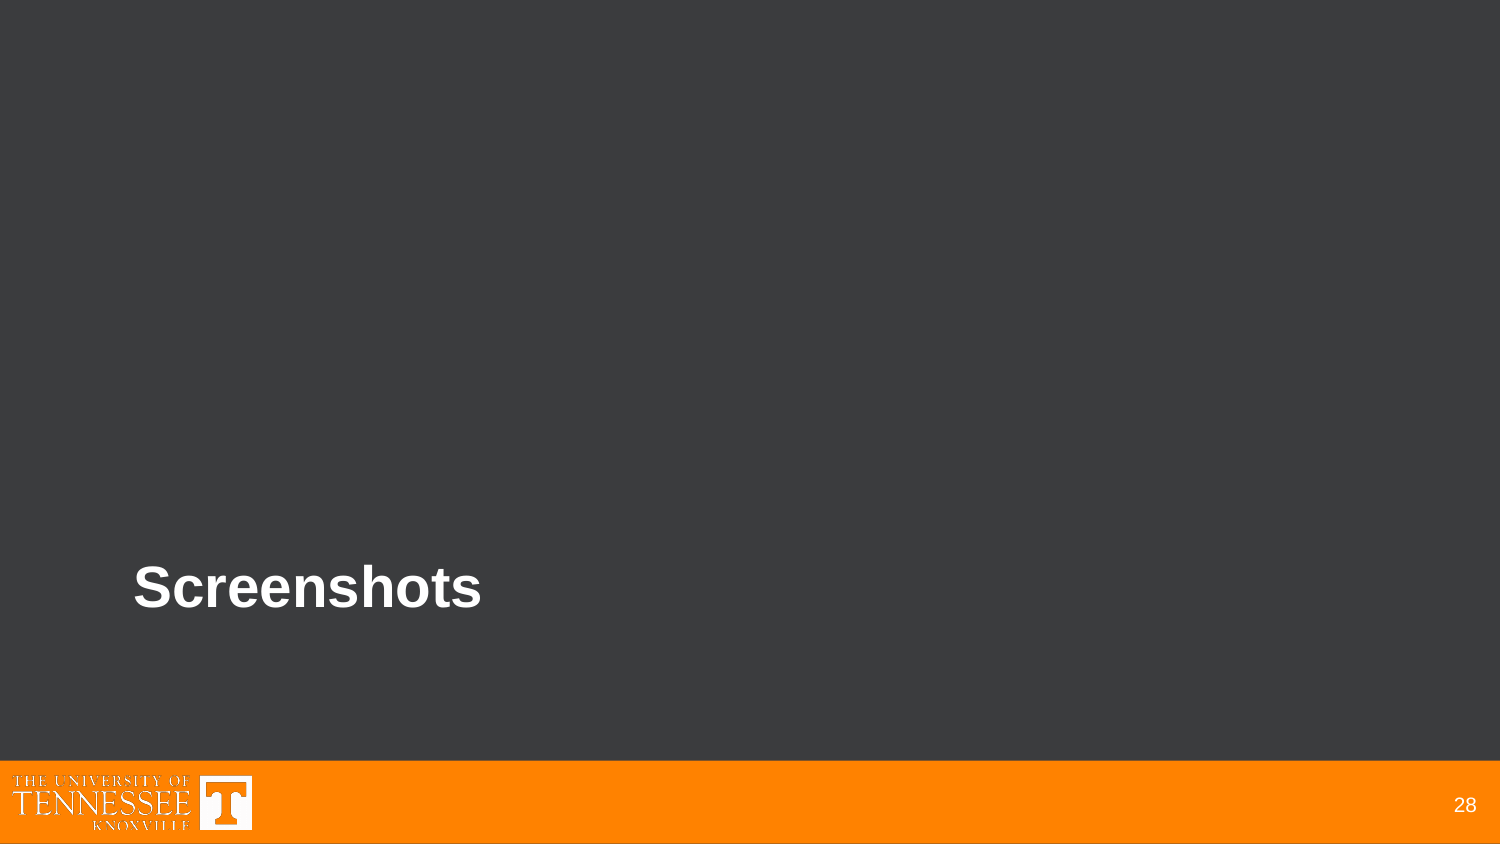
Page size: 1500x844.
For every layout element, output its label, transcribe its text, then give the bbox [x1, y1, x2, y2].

slide_number ‹#› [1141, 782, 1492, 827]
picture [12, 775, 252, 830]
title Screenshots [118, 542, 1394, 710]
